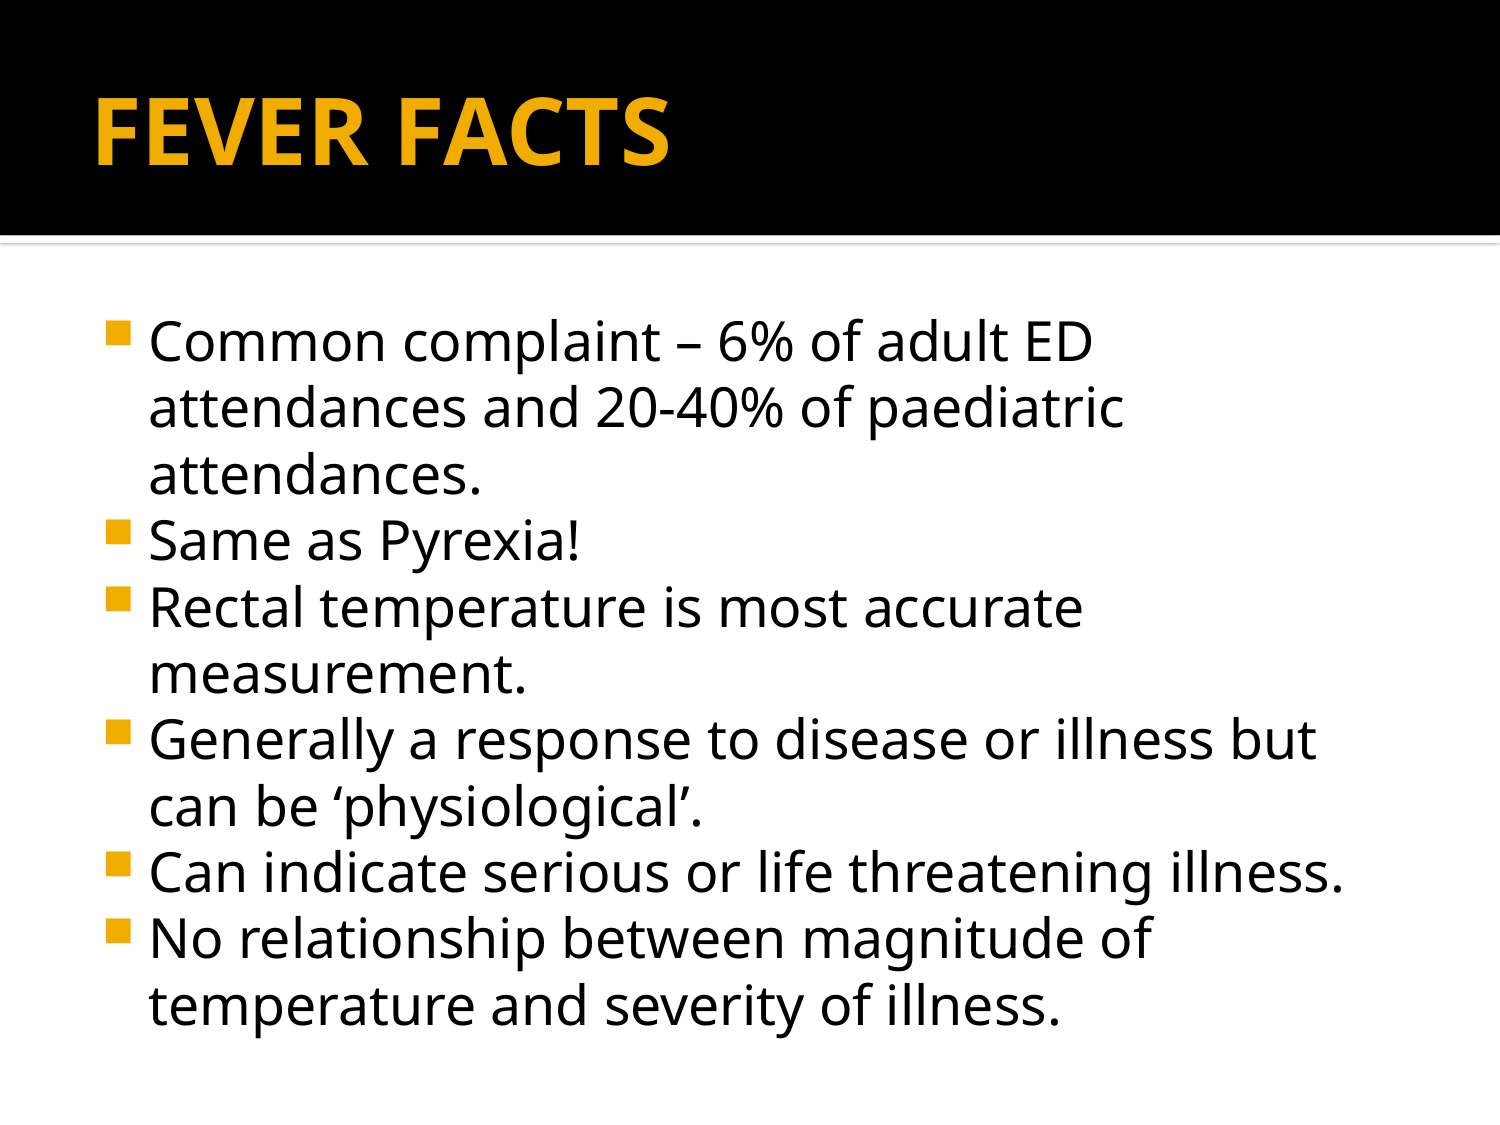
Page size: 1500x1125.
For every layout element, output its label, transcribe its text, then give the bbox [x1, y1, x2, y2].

list Common complaint – 6% of adult ED attendances and 20-40% of paediatric attendances. Same as Pyrexia! Rectal temperature is most accurate measurement. Generally a response to disease or illness but can be ‘physiological’. Can indicate serious or life threatening illness. No relationship between magnitude of temperature and severity of illness. [75, 291, 1425, 1050]
title FEVER FACTS [75, 25, 1425, 231]
